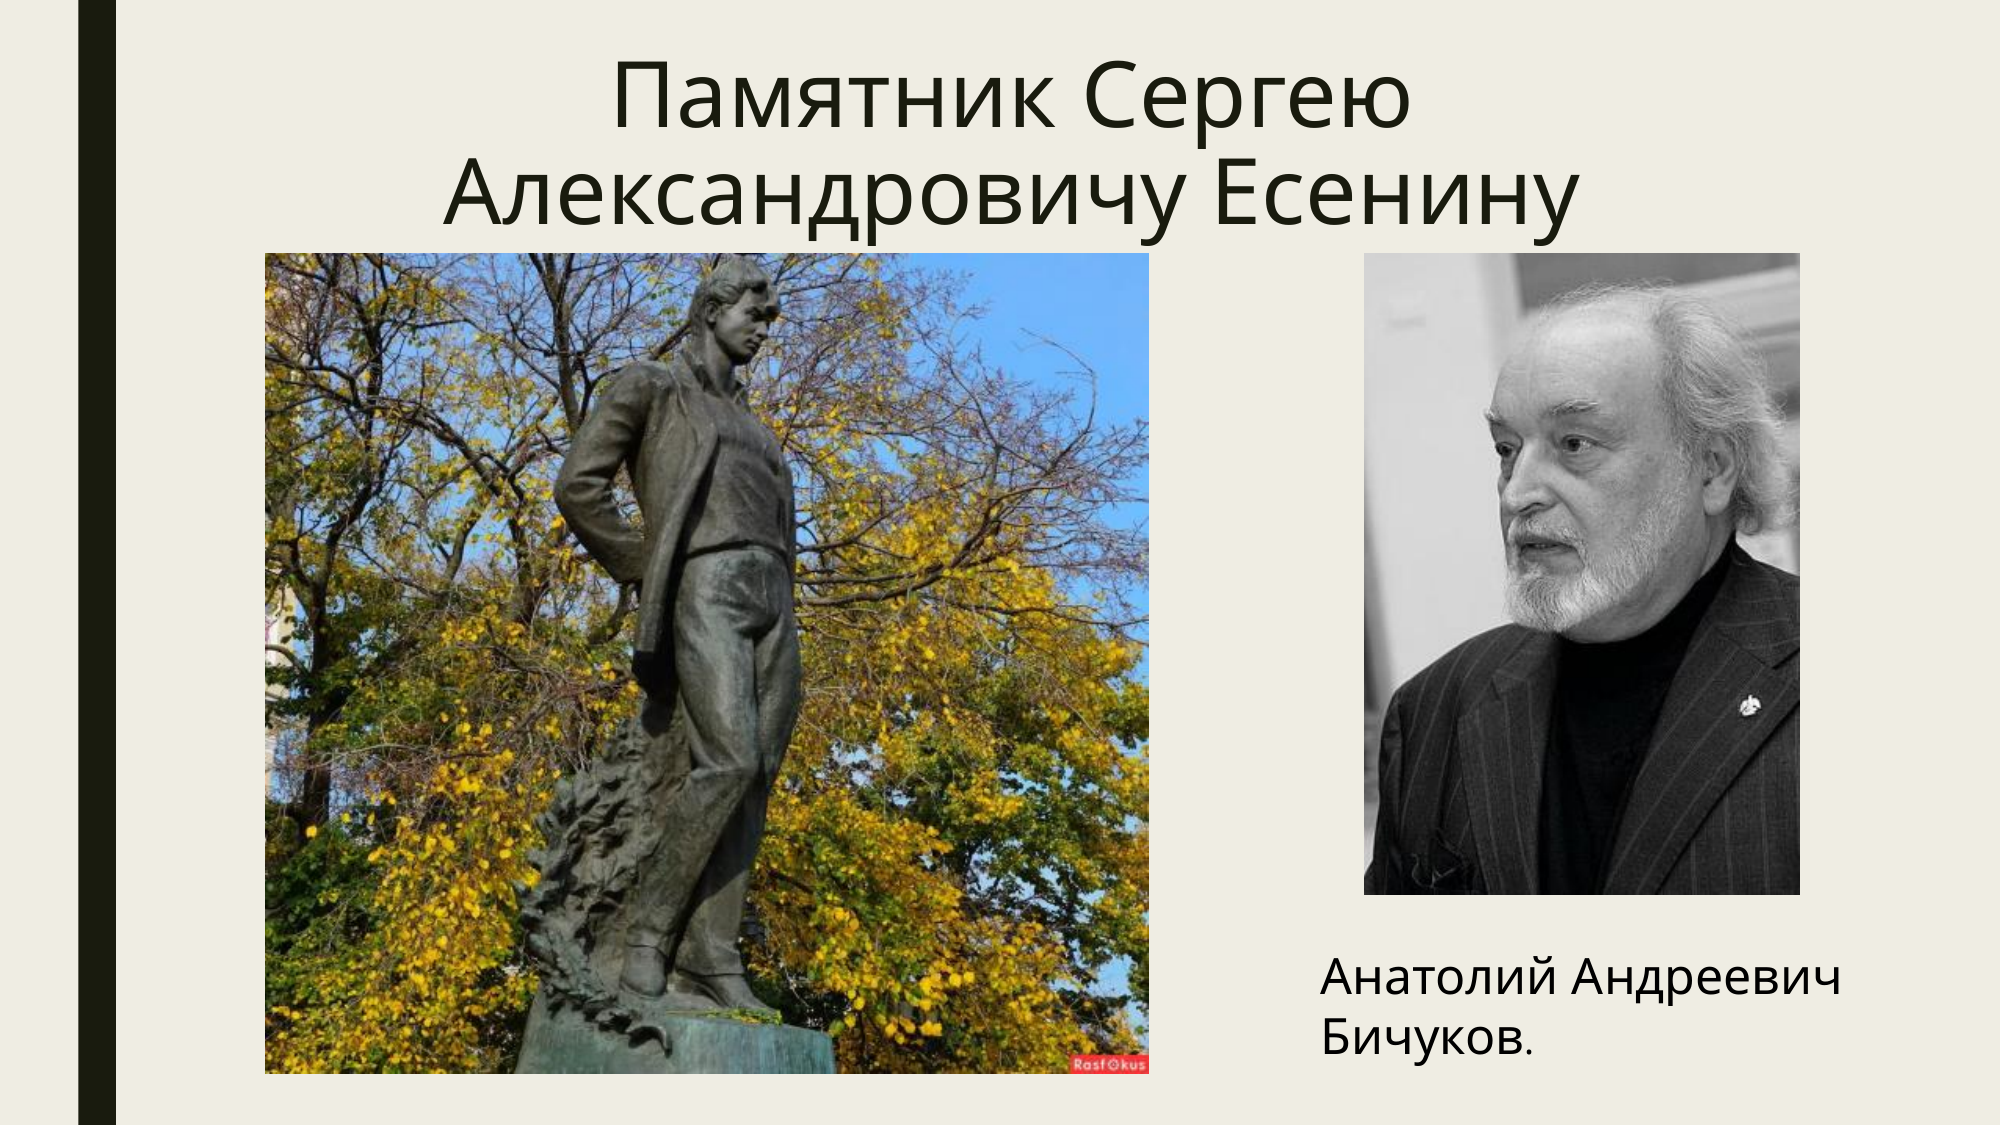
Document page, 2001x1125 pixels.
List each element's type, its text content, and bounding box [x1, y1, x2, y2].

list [265, 253, 1149, 1074]
text_box Анатолий Андреевич Бичуков. [1305, 937, 1859, 1073]
title Памятник Сергею Александровичу Есенину [225, 41, 1800, 286]
picture [1364, 253, 1800, 895]
